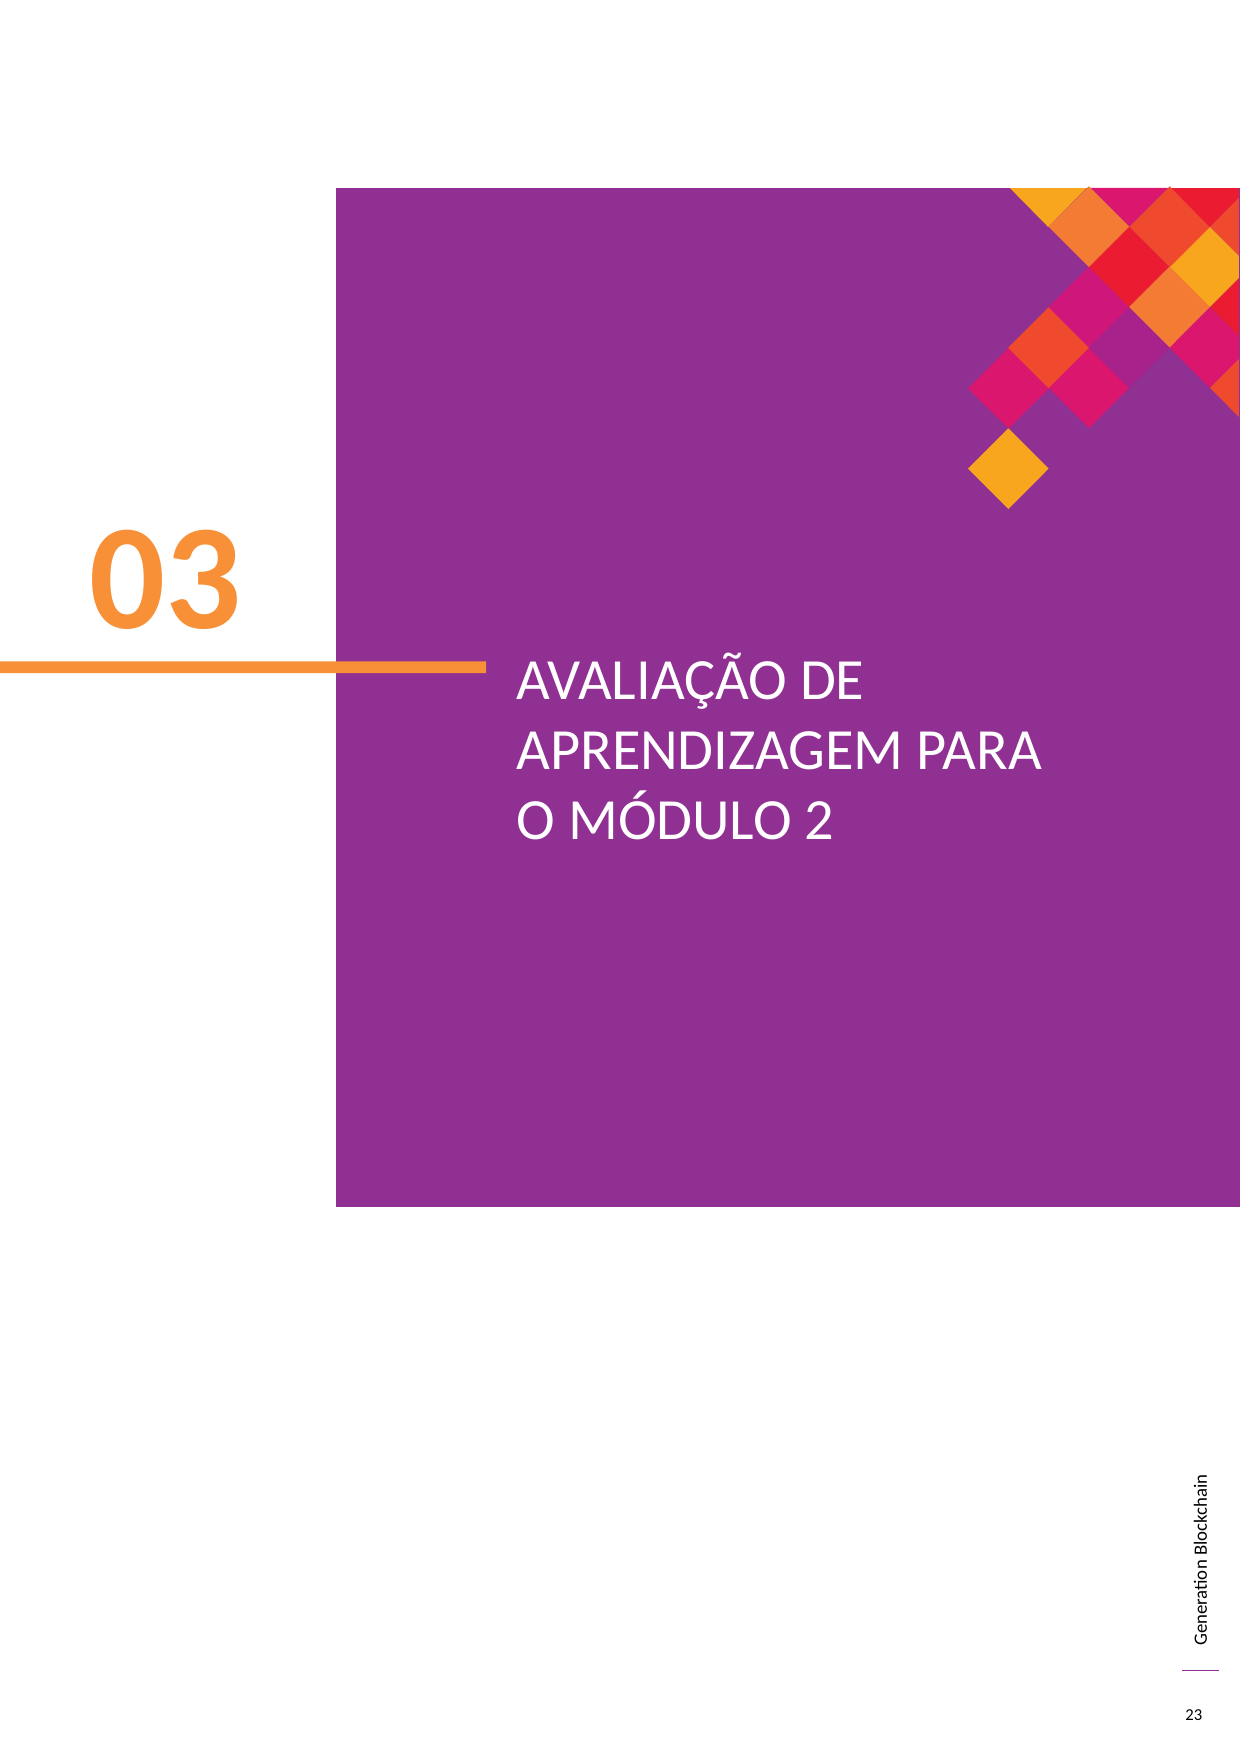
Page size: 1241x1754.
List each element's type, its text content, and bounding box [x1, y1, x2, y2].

slide_number 58 [1170, 1692, 1229, 1736]
list 03 [74, 471, 375, 727]
list AVALIAÇÃO DE APRENDIZAGEM PARA O MÓDULO 2 [501, 634, 1074, 813]
